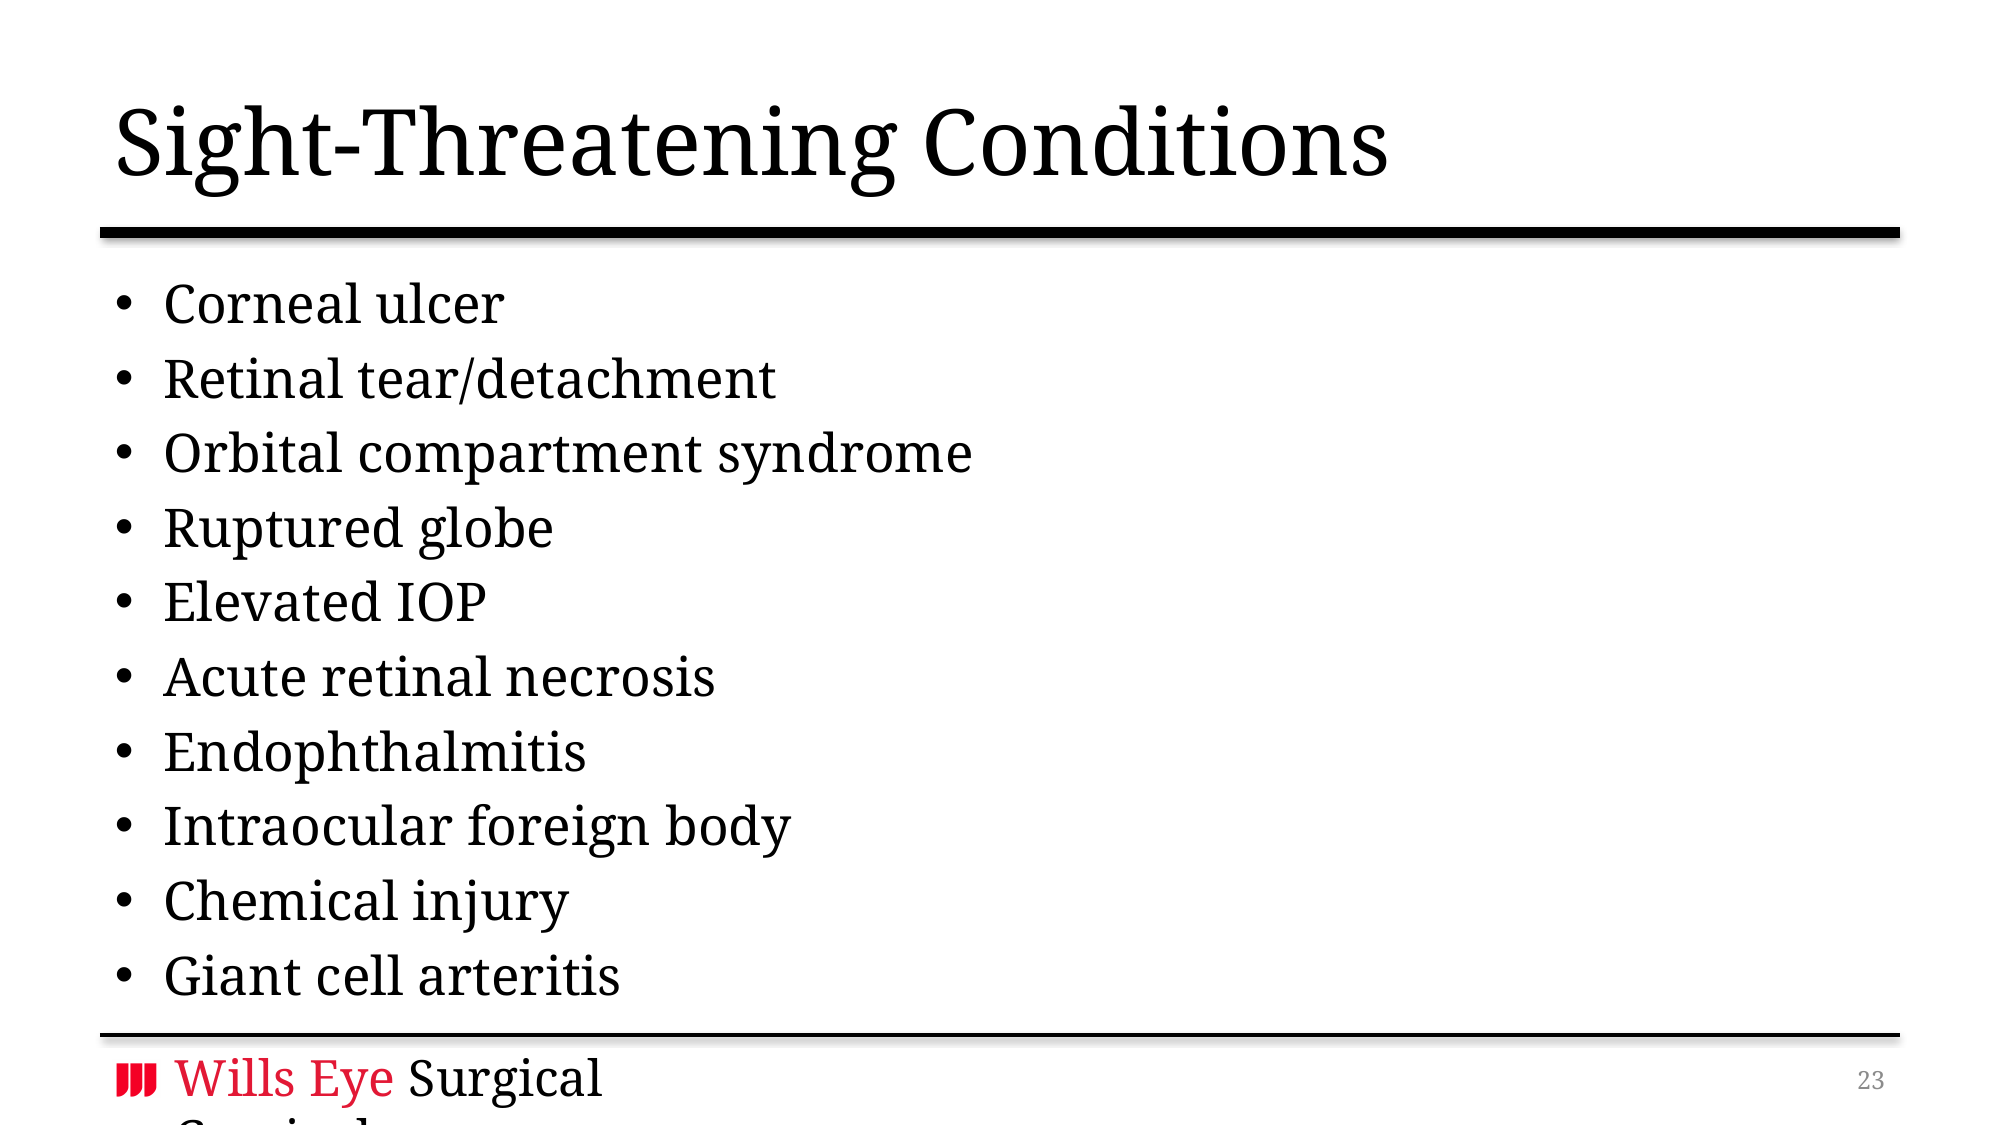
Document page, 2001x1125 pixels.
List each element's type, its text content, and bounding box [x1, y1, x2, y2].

title Sight-Threatening Conditions [99, 45, 1900, 233]
slide_number 22 [1433, 1051, 1900, 1112]
list Corneal ulcer Retinal tear/detachment Orbital compartment syndrome Ruptured globe Elevated IOP Acute retinal necrosis Endophthalmitis Intraocular foreign body Chemical injury Giant cell arteritis [99, 262, 1900, 1016]
picture [112, 1059, 161, 1098]
